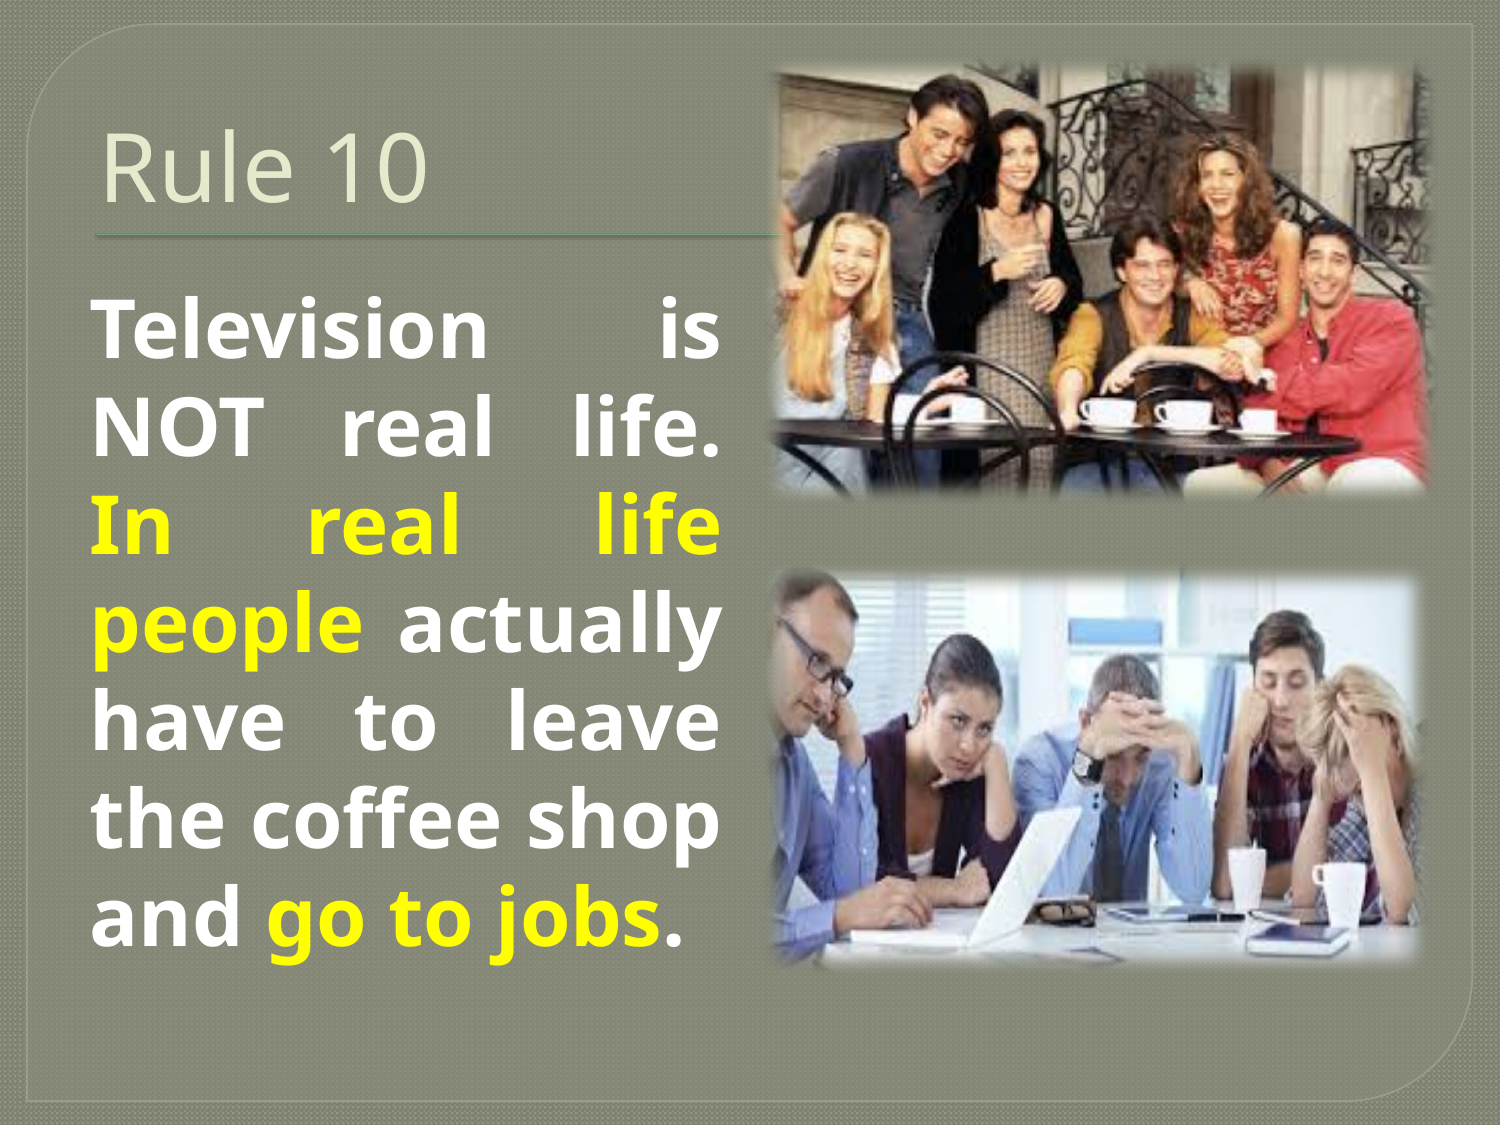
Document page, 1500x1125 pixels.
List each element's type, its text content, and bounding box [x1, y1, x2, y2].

picture [761, 561, 1432, 977]
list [761, 54, 1440, 506]
list Television is NOT real life. In real life people actually have to leave the coffee shop and go to jobs. [75, 270, 738, 1013]
title Rule 10 [75, 41, 1425, 230]
